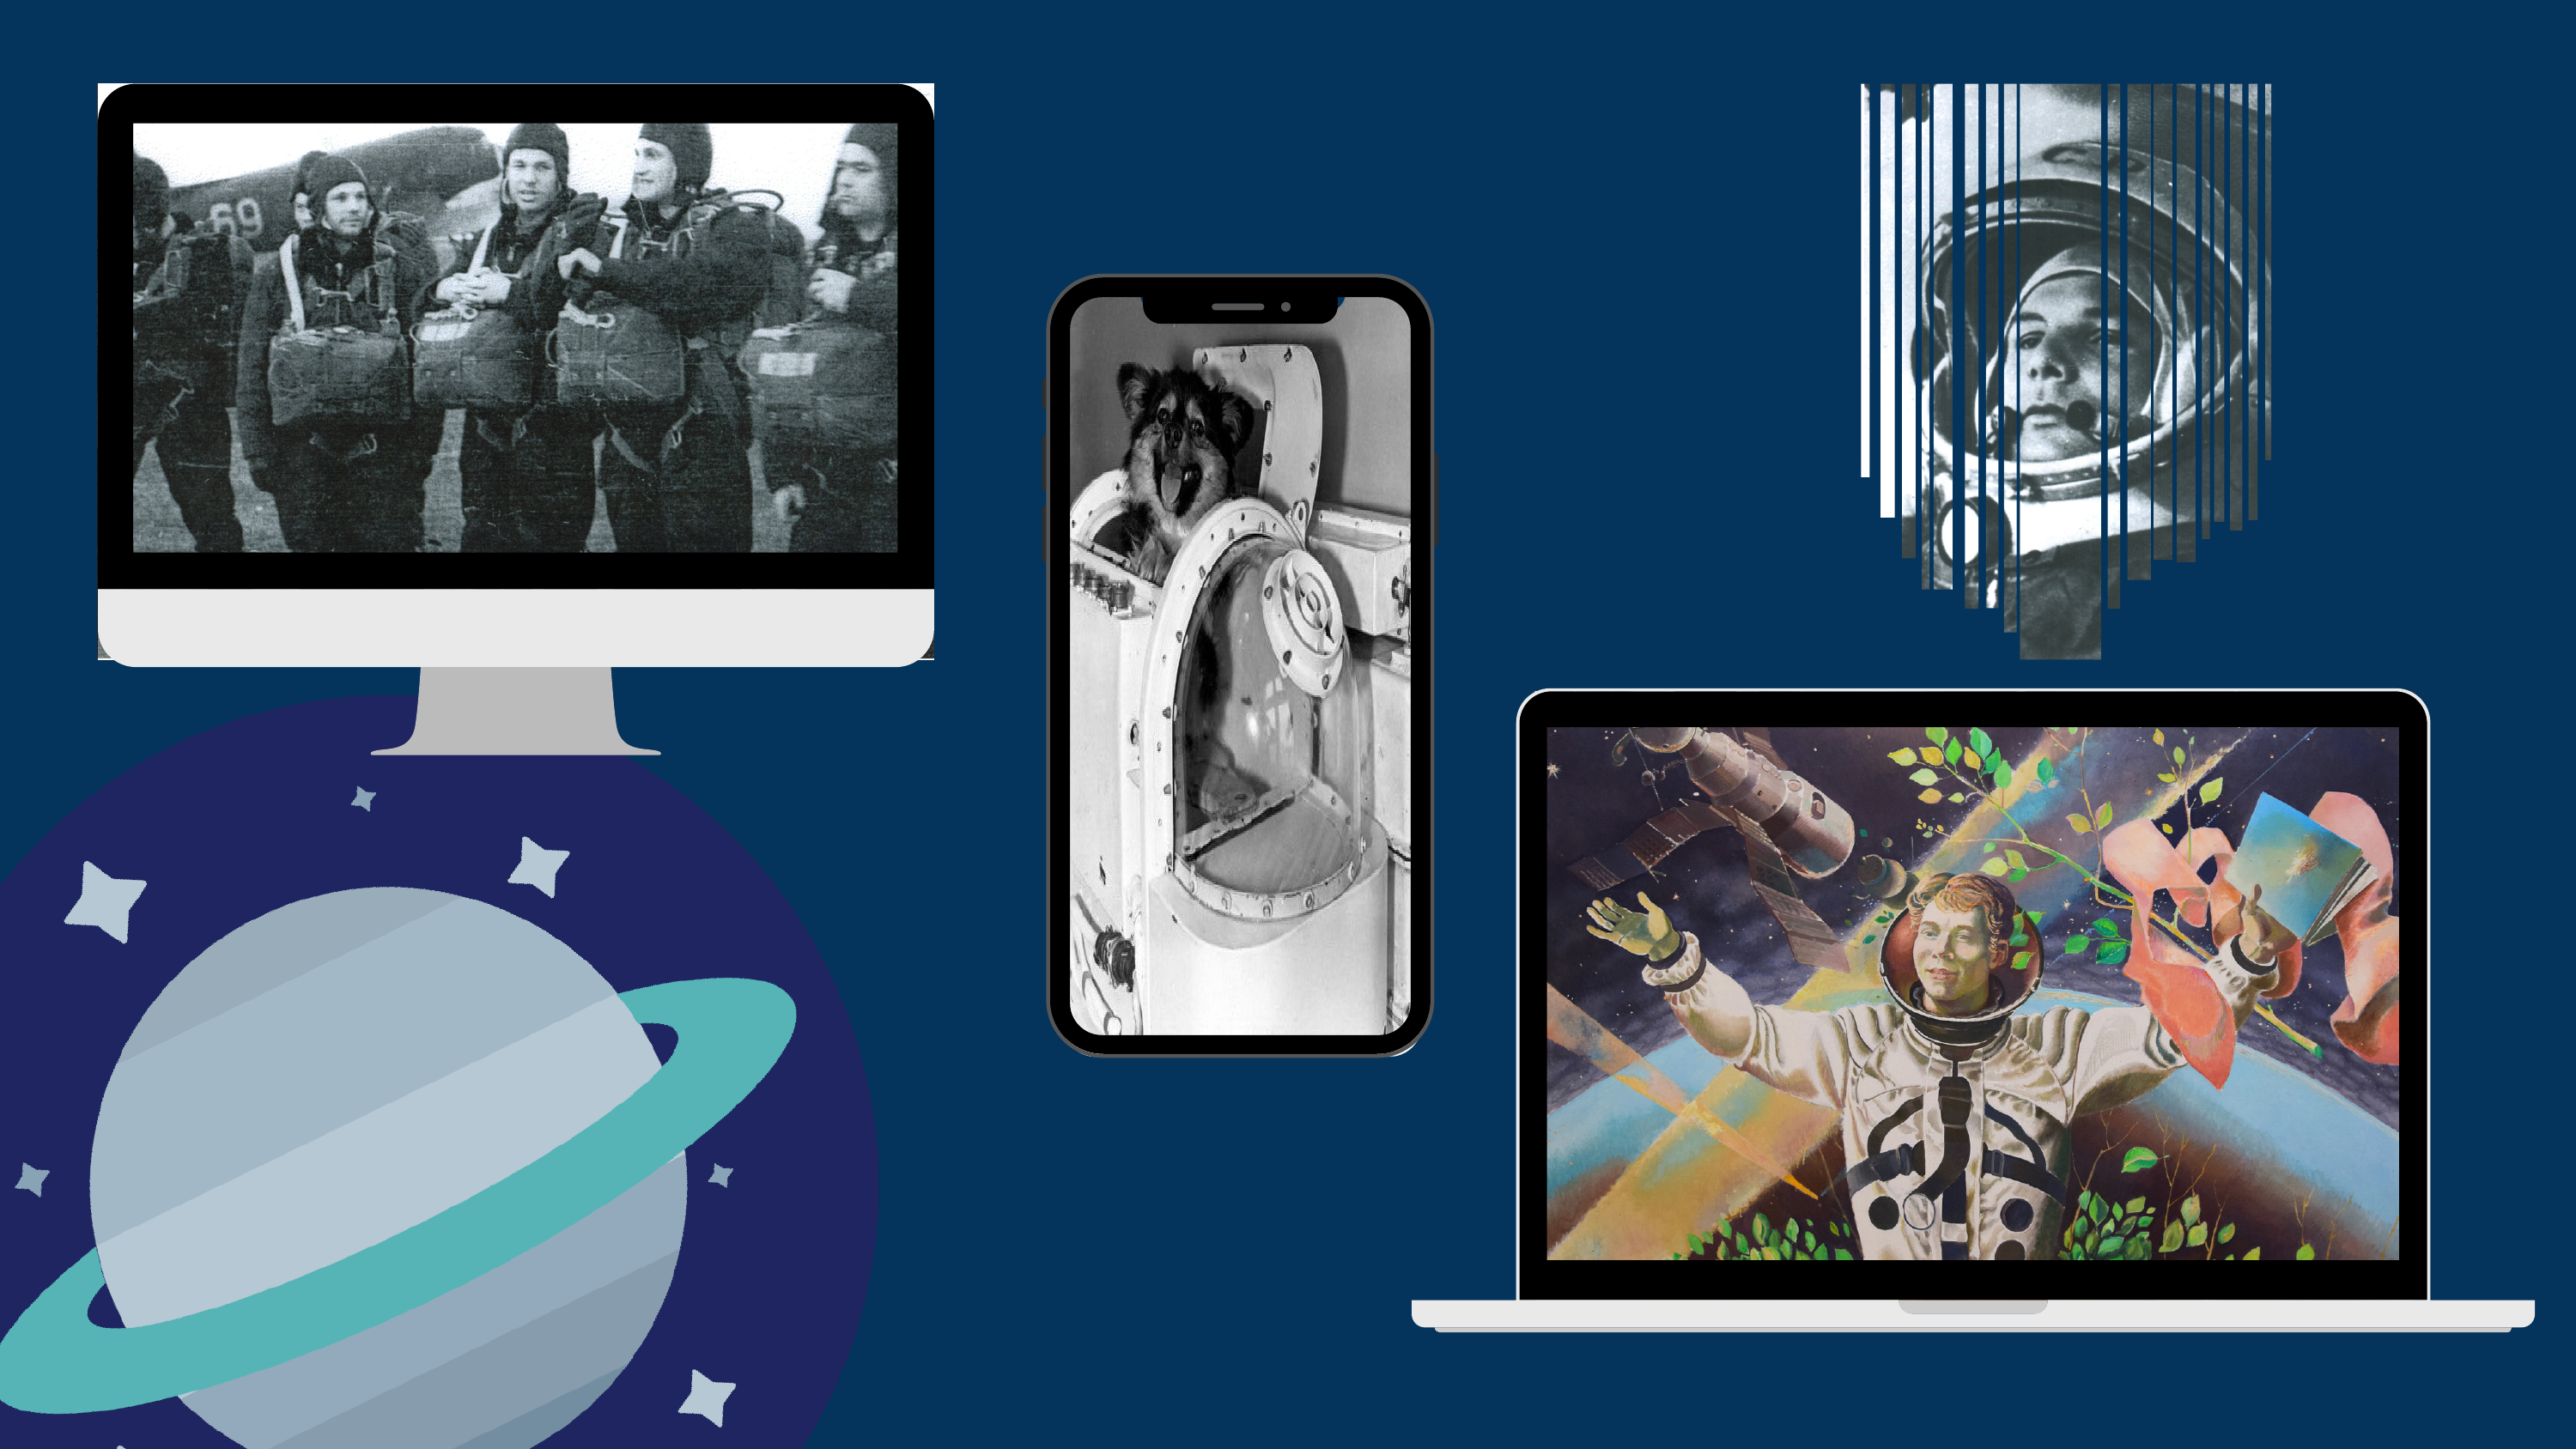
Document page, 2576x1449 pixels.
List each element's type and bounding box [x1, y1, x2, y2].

picture [0, 695, 1042, 1449]
text_box [96, 83, 935, 756]
text_box [1042, 273, 1439, 1058]
text_box [1411, 688, 2536, 1333]
text_box [1861, 83, 2272, 660]
